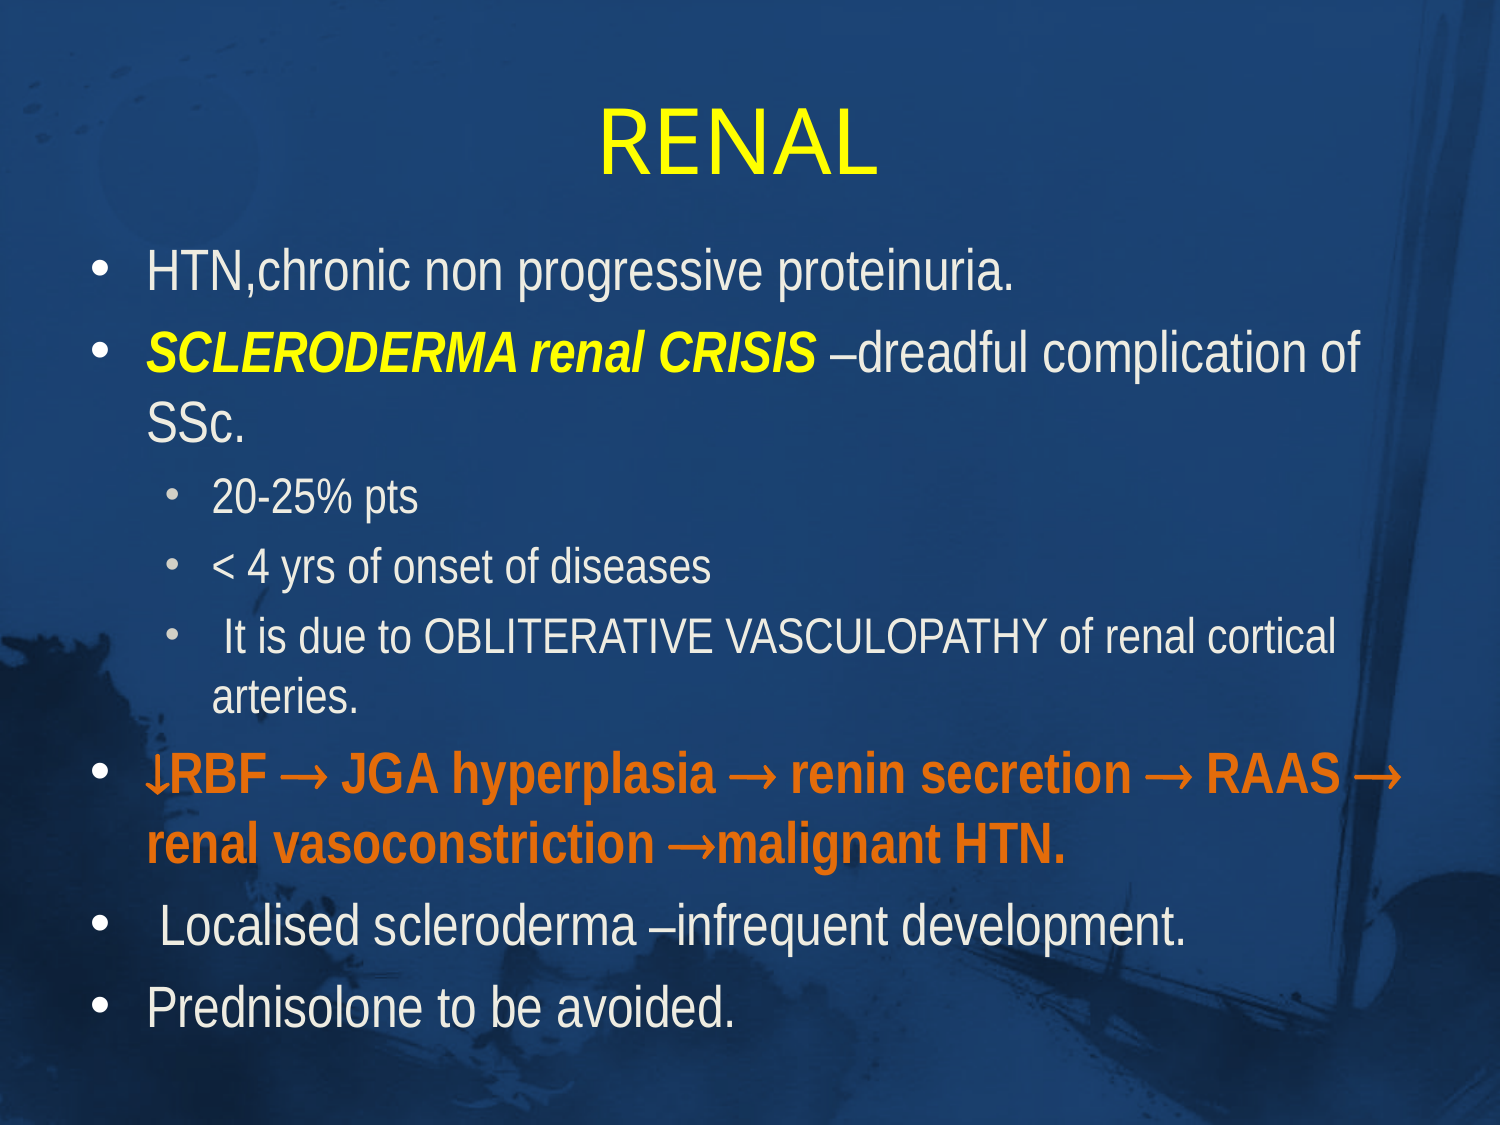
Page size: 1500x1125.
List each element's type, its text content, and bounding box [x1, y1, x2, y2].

list HTN,chronic non progressive proteinuria. SCLERODERMA renal CRISIS –dreadful complication of SSc. 20-25% pts < 4 yrs of onset of diseases It is due to OBLITERATIVE VASCULOPATHY of renal cortical arteries. RBF  JGA hyperplasia  renin secretion  RAAS  renal vasoconstriction malignant HTN. Localised scleroderma –infrequent development. Prednisolone to be avoided. [75, 224, 1425, 1088]
title RENAL [75, 62, 1425, 213]
